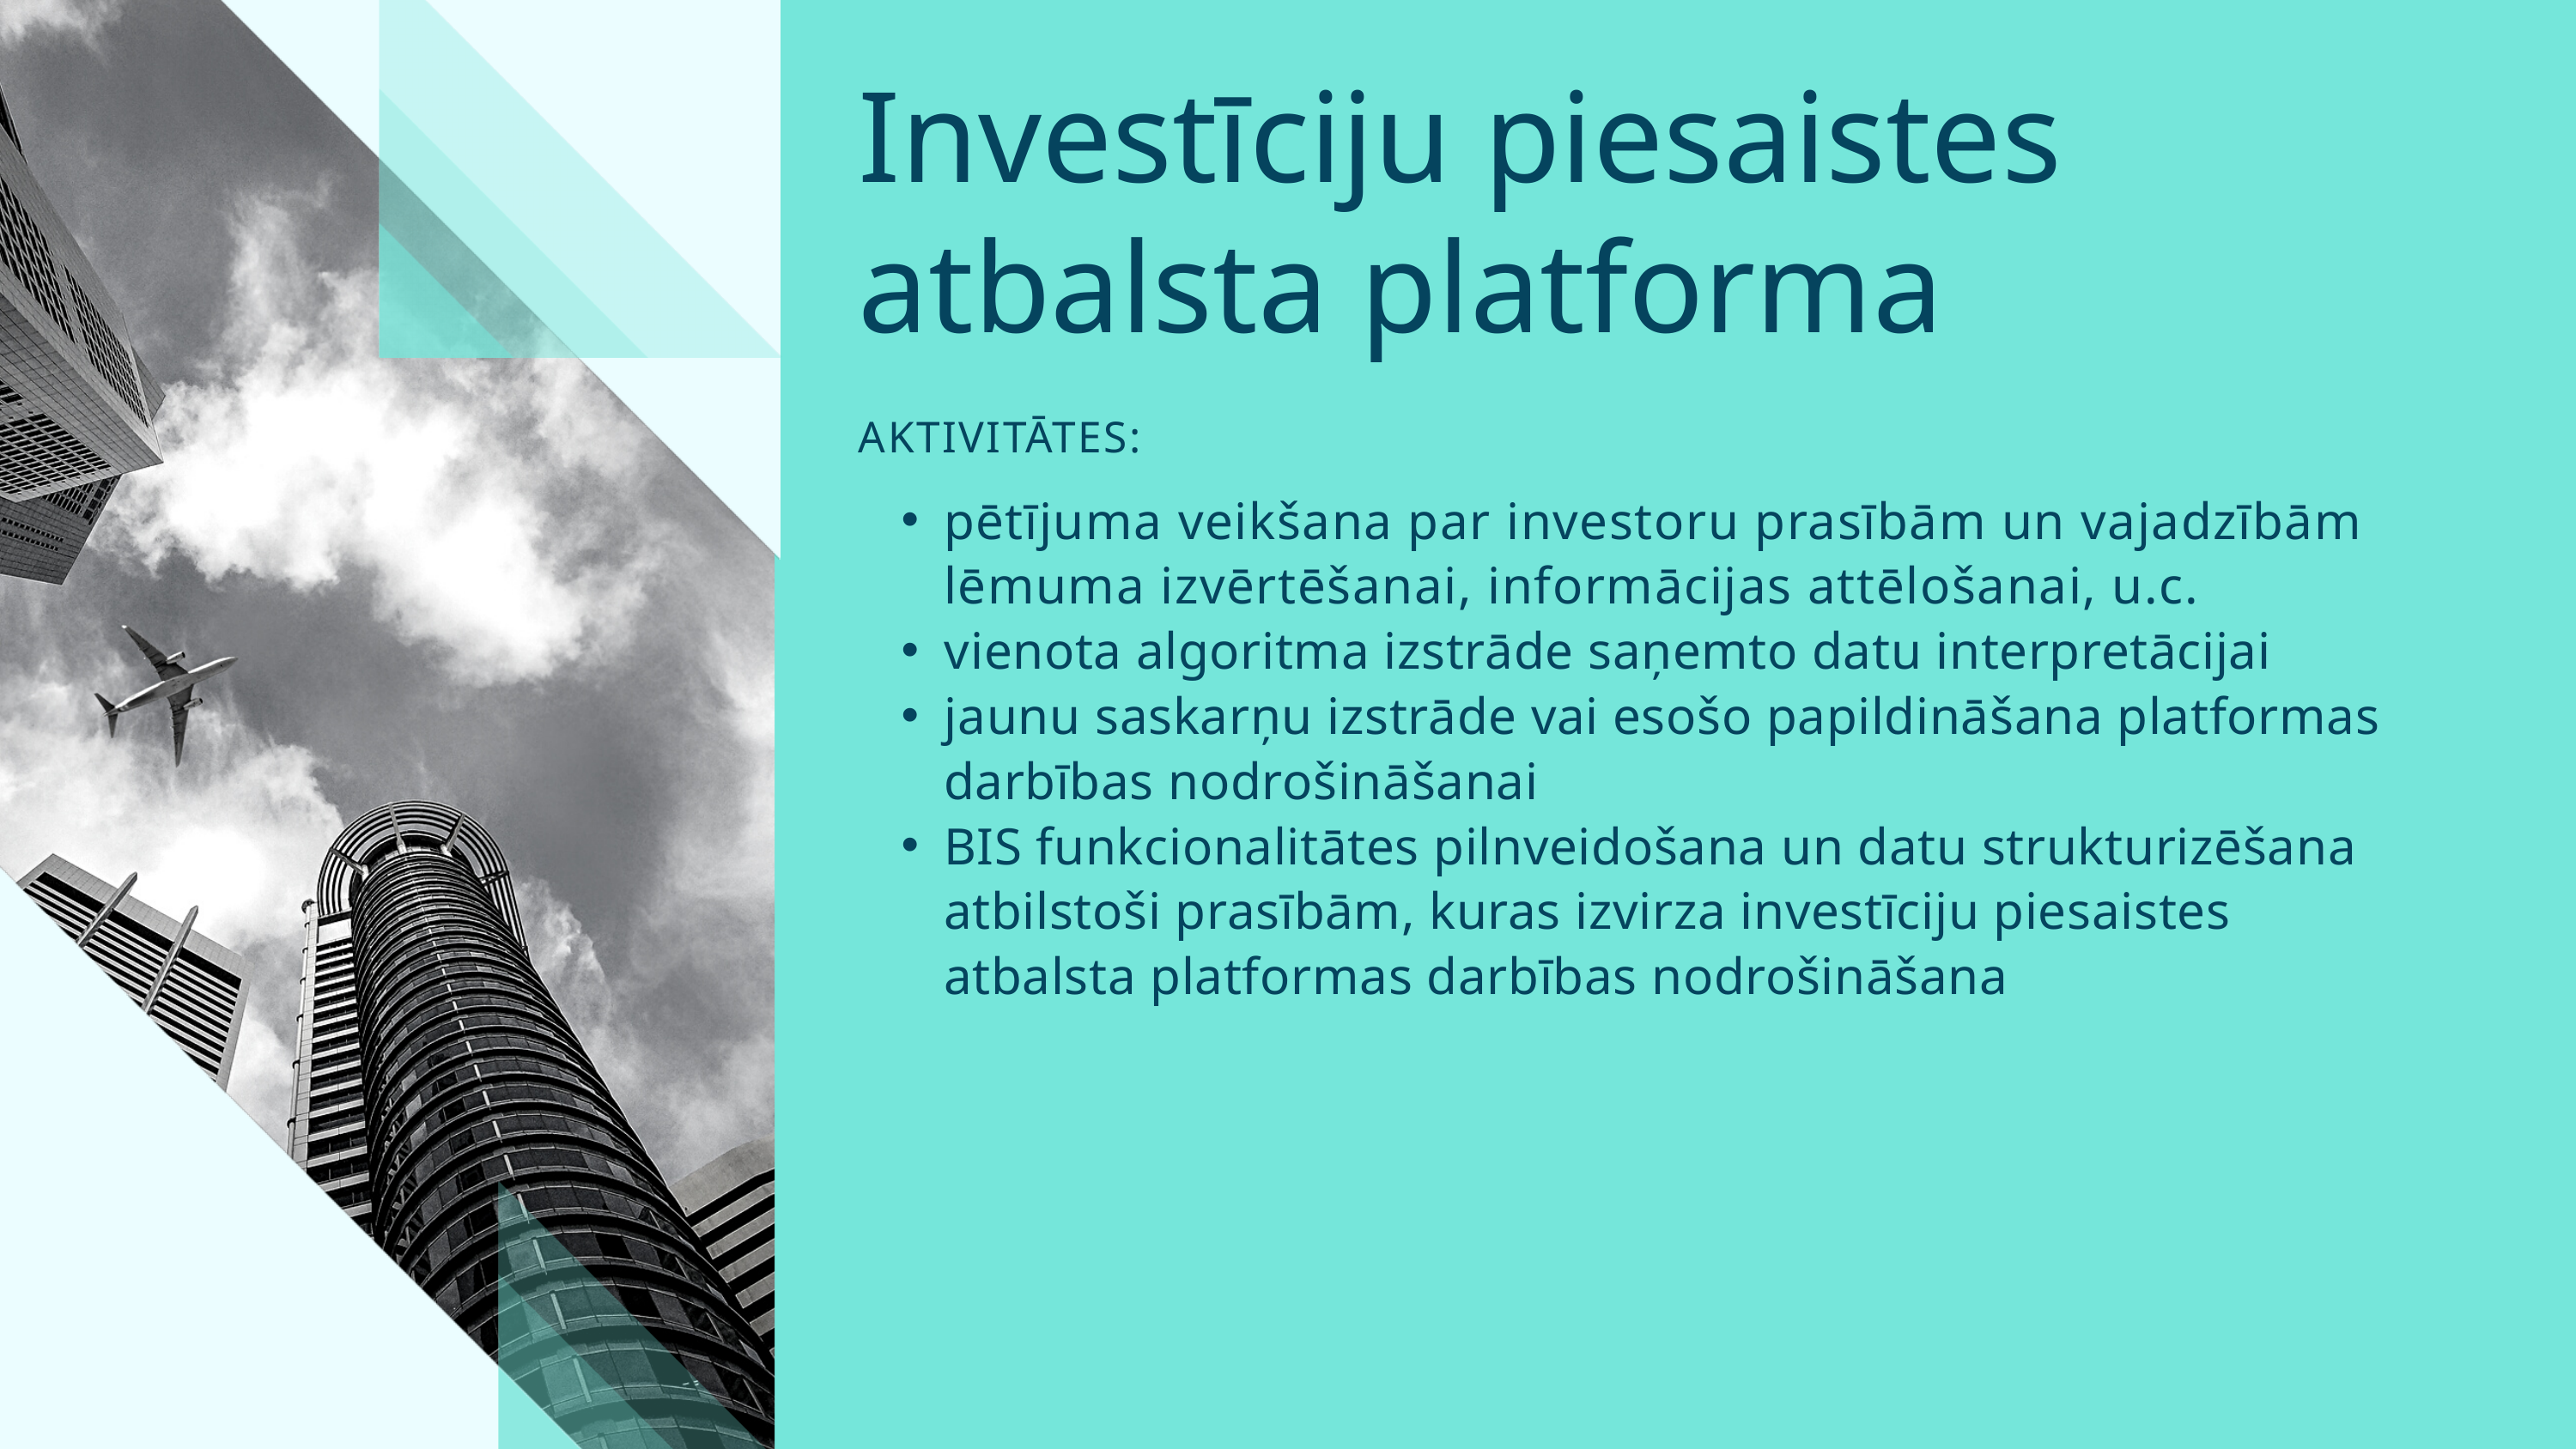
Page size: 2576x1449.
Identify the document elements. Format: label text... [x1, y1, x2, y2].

text_box AKTIVITĀTES: [858, 409, 2576, 462]
text_box Investīciju piesaistes atbalsta platforma [858, 57, 2432, 358]
picture [0, 0, 782, 1449]
text_box pētījuma veikšana par investoru prasībām un vajadzībām lēmuma izvērtēšanai, informācijas attēlošanai, u.c. vienota algoritma izstrāde saņemto datu interpretācijai jaunu saskarņu izstrāde vai esošo papildināšana platformas darbības nodrošināšanai BIS funkcionalitātes pilnveidošana un datu strukturizēšana atbilstoši prasībām, kuras izvirza investīciju piesaistes atbalsta platformas darbības nodrošināšana [858, 483, 2405, 1005]
